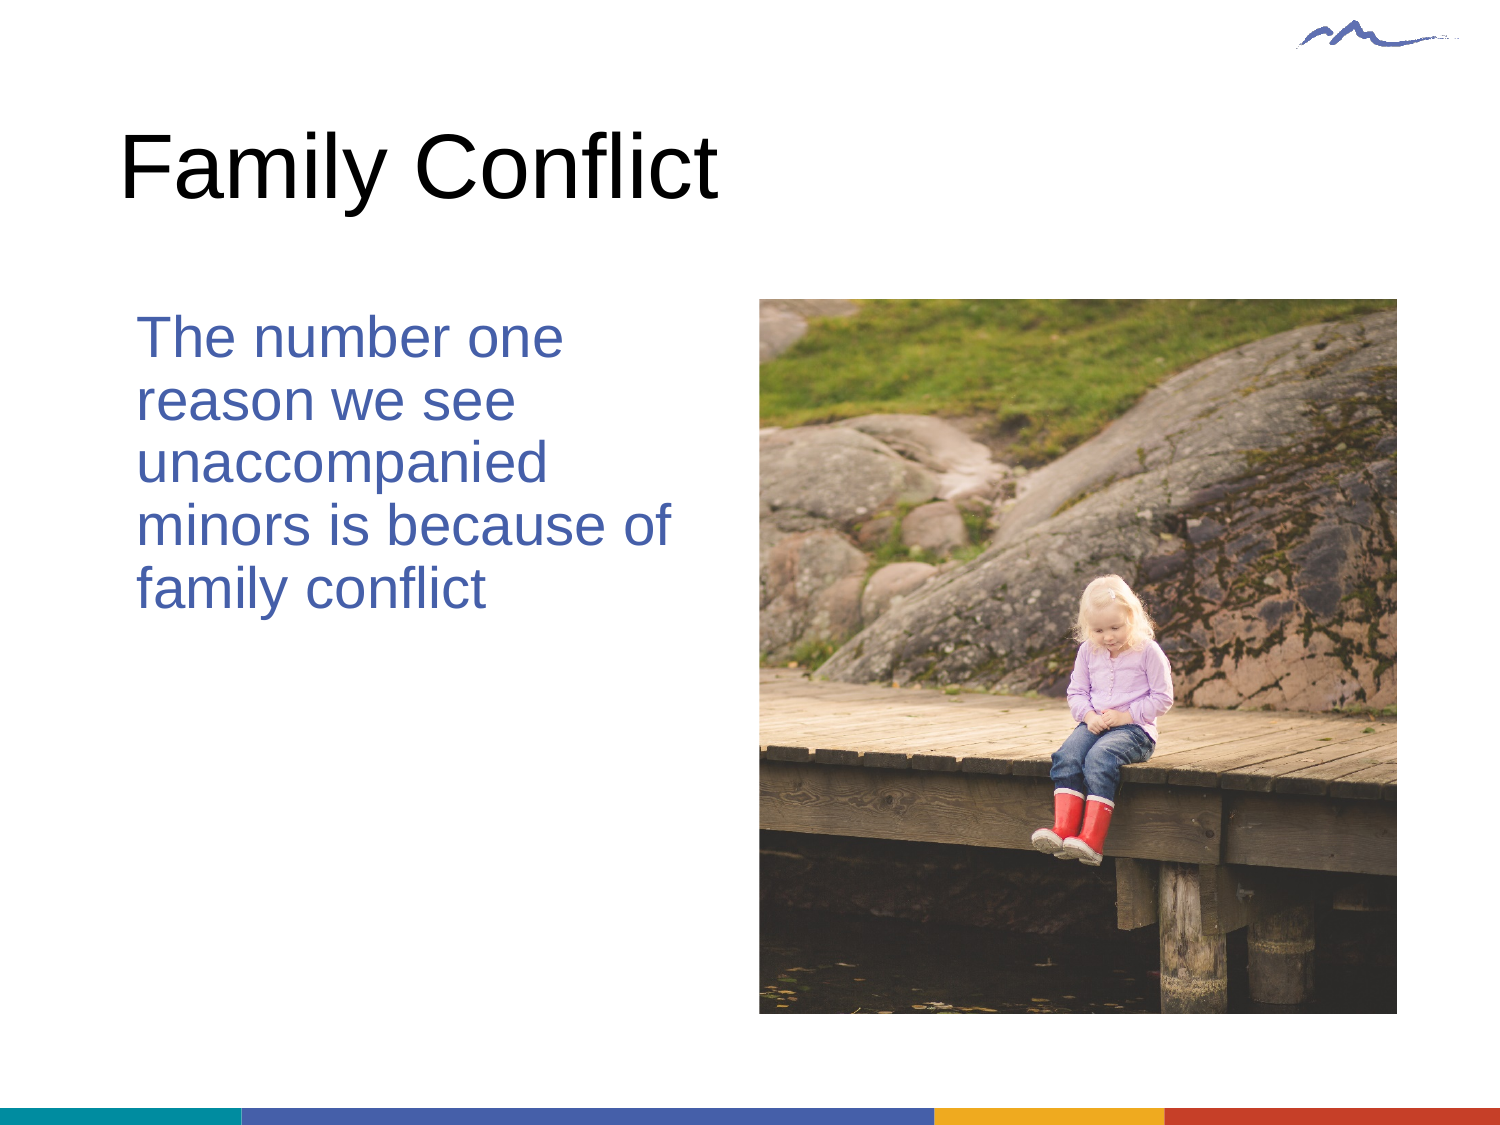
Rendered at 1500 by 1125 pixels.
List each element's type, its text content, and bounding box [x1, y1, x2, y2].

title Family Conflict [103, 59, 1397, 278]
picture [1296, 20, 1459, 49]
picture [759, 299, 1397, 1014]
list The number one reason we see unaccompanied minors is because of family conflict [103, 299, 741, 1014]
